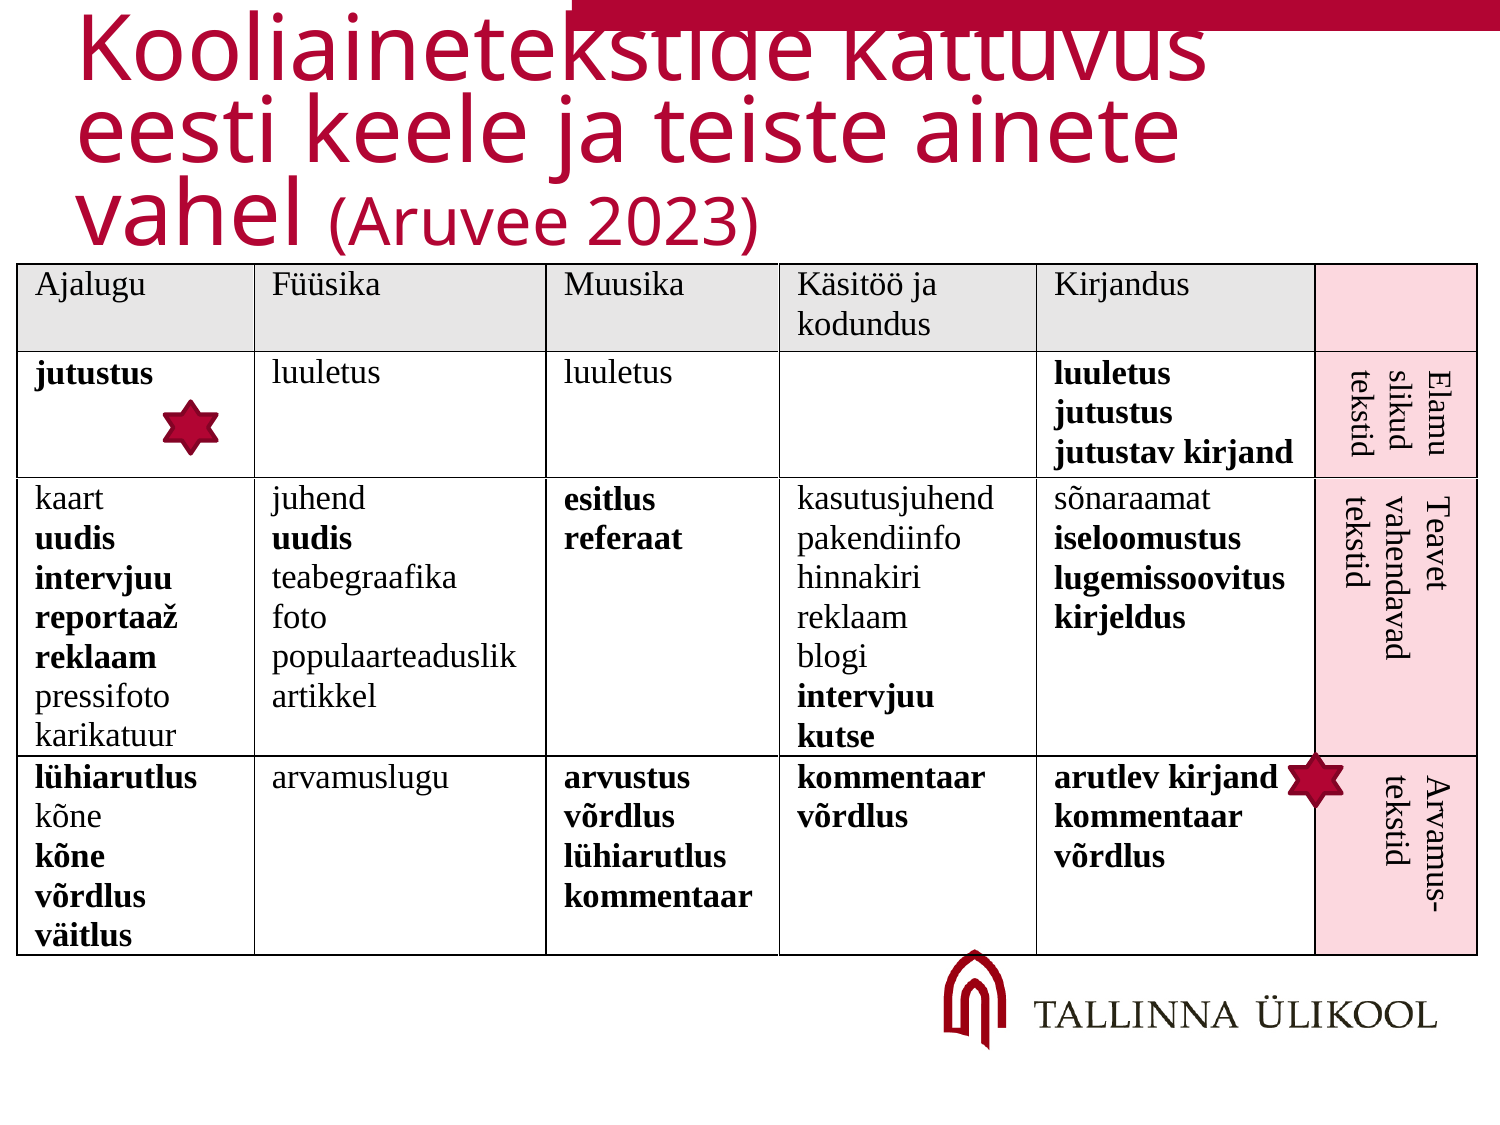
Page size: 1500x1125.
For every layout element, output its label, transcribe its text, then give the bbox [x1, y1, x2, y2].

picture [15, 263, 1500, 1124]
title Kooliainetekstide kattuvus eesti keele ja teiste ainete vahel (Aruvee 2023) [75, 44, 1424, 232]
